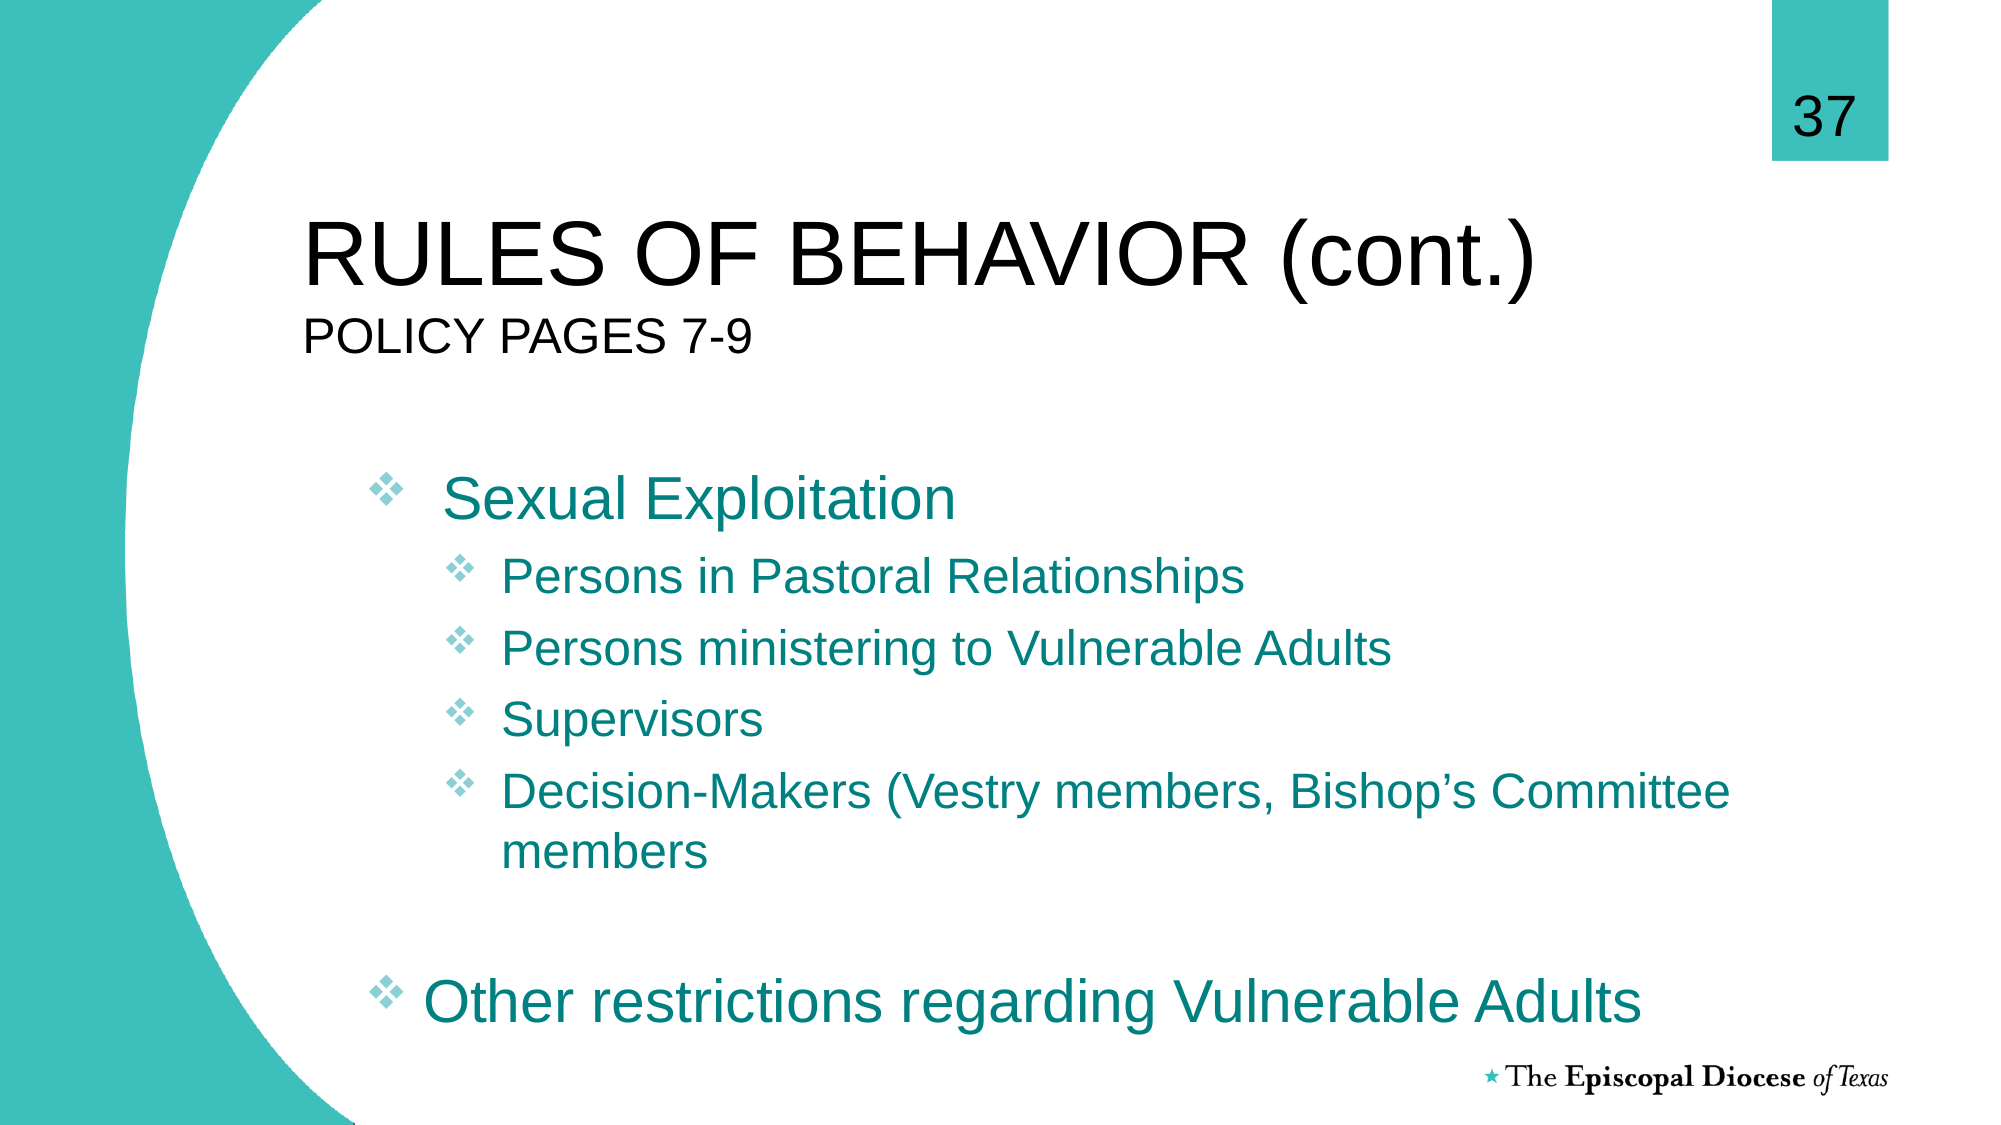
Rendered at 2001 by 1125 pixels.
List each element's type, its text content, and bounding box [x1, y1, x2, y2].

list Sexual Exploitation Persons in Pastoral Relationships Persons ministering to Vulnerable Adults Supervisors Decision-Makers (Vestry members, Bishop’s Committee members Other restrictions regarding Vulnerable Adults [350, 399, 1757, 1050]
title RULES OF BEHAVIOR (cont.) POLICY PAGES 7-9 [287, 186, 1937, 374]
picture [0, 0, 2001, 1125]
slide_number 37 [1756, 29, 1894, 156]
